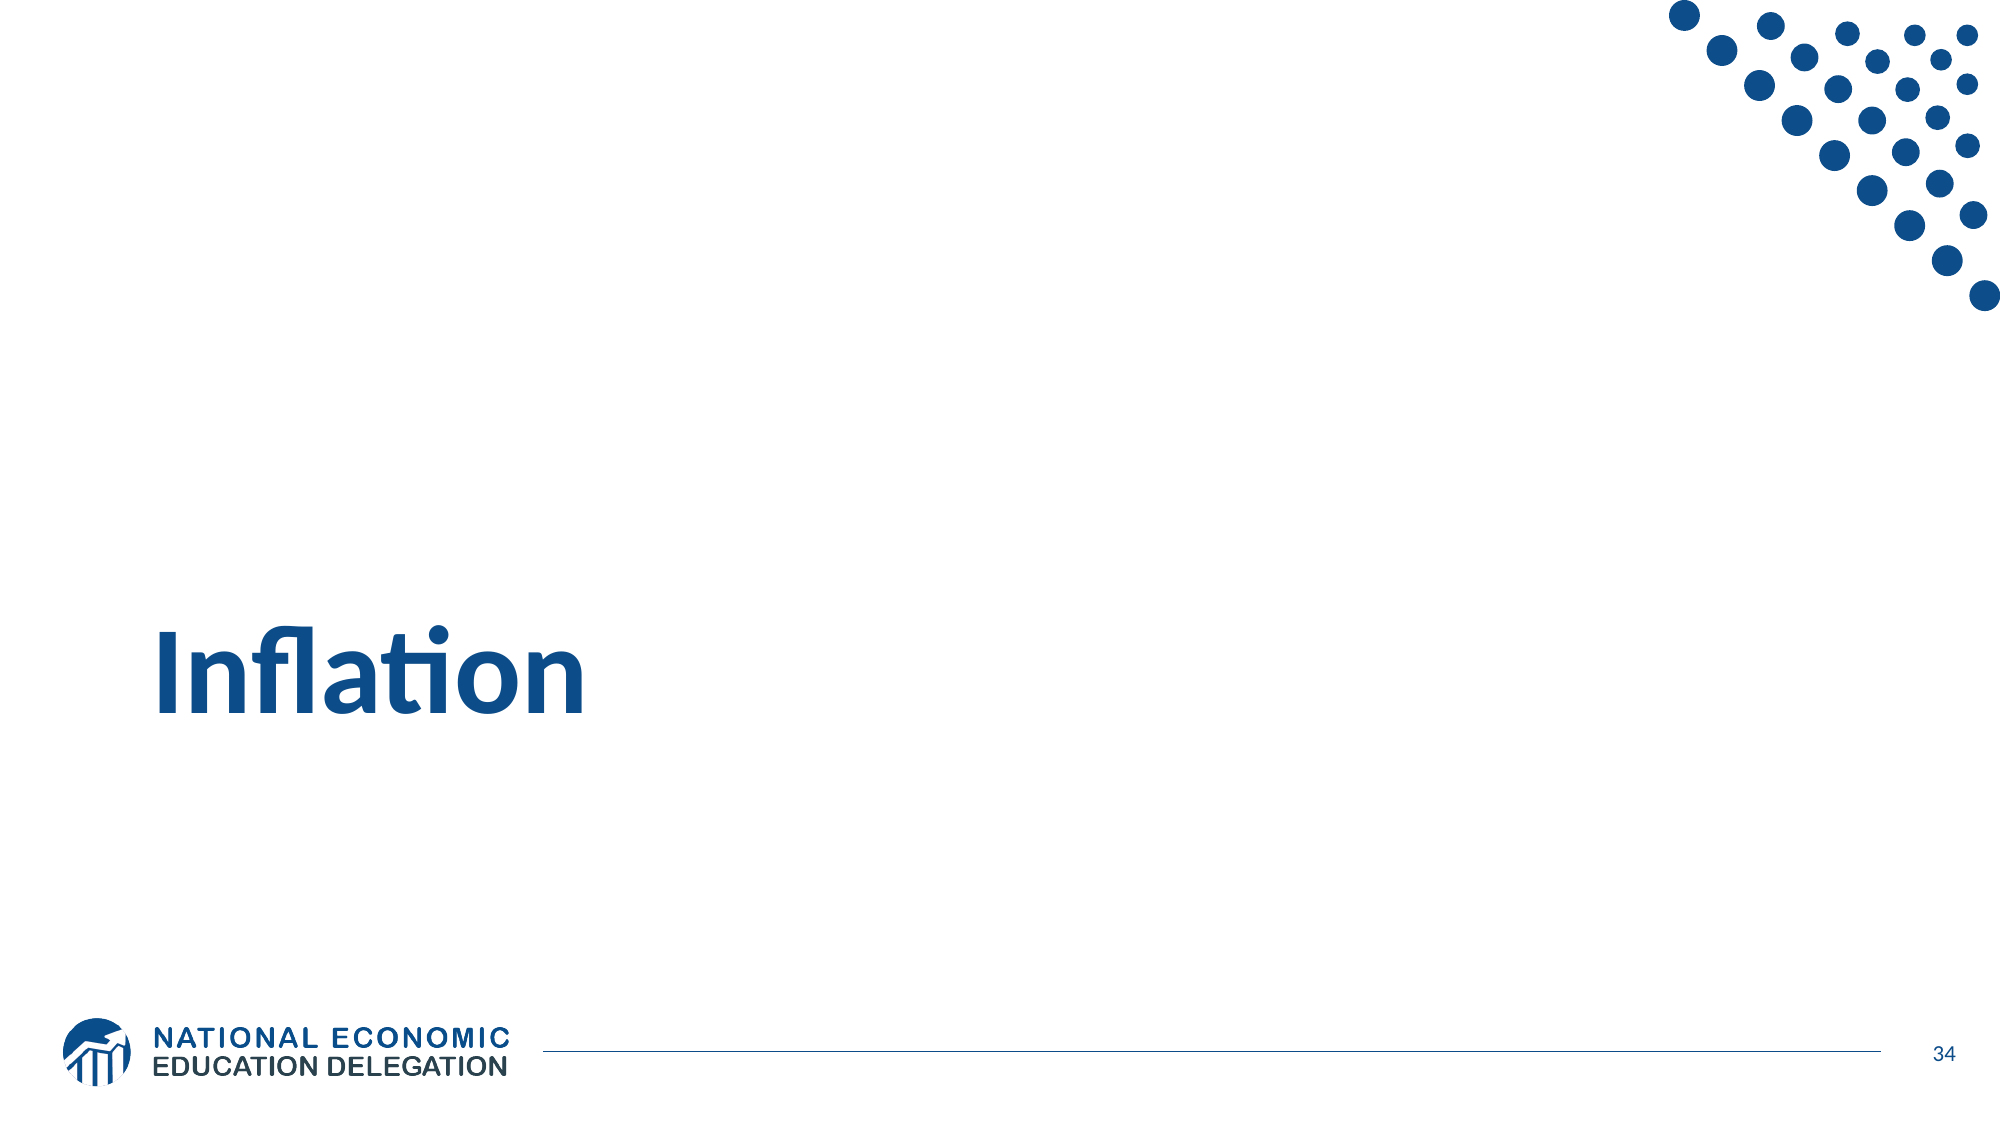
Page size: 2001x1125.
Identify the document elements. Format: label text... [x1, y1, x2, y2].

slide_number 34 [1521, 1022, 1972, 1082]
title Inflation [136, 280, 1862, 749]
picture [55, 1013, 520, 1091]
